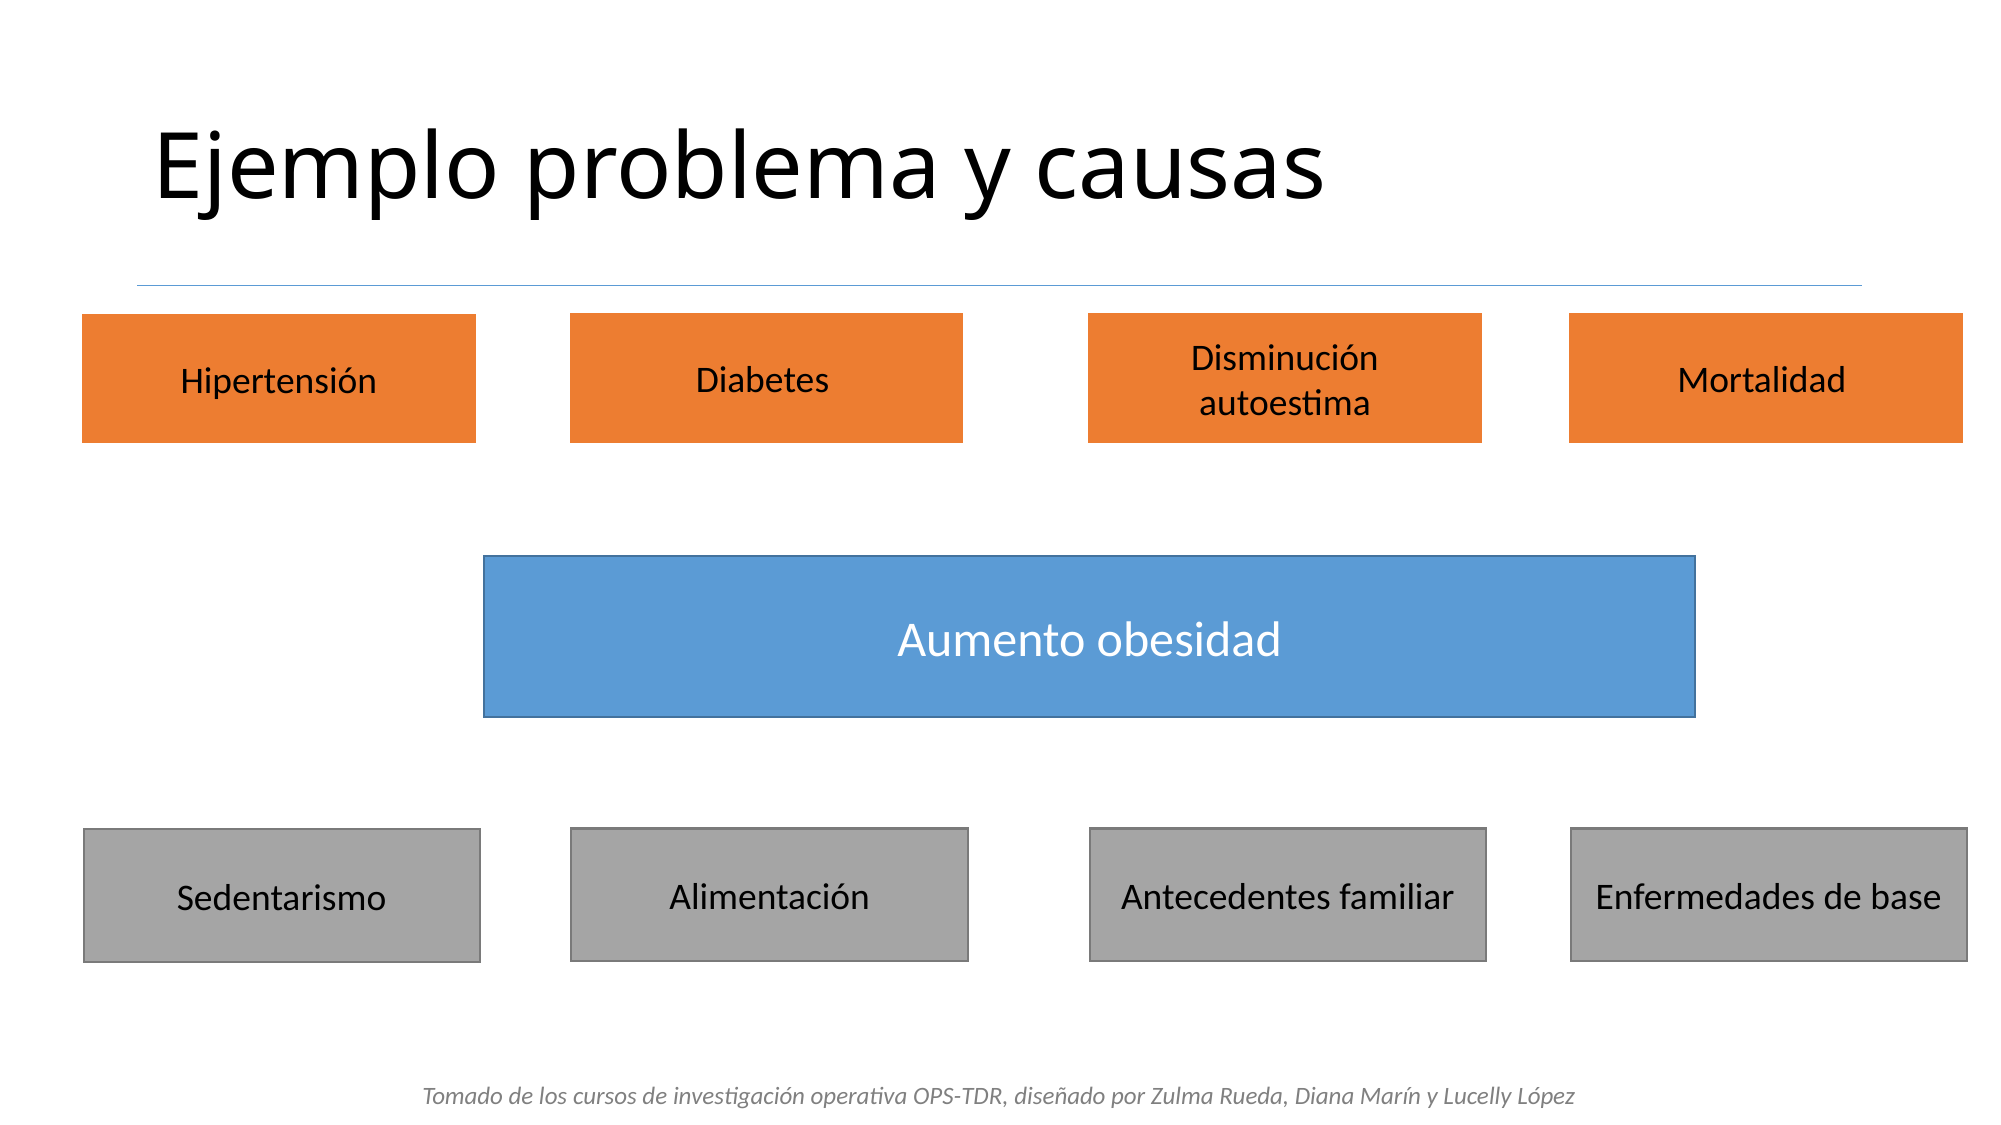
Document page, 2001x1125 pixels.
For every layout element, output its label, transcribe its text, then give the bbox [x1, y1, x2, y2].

text_box Enfermedades de base [1570, 827, 1968, 962]
text_box Sedentarismo [83, 828, 481, 963]
title Ejemplo problema y causas [137, 59, 1863, 278]
text_box Disminución autoestima [1085, 310, 1485, 446]
text_box Hipertensión [79, 311, 479, 446]
text_box Mortalidad [1566, 310, 1966, 446]
text_box Alimentación [570, 827, 969, 962]
text_box Aumento obesidad [483, 555, 1696, 718]
text_box Antecedentes familiar [1089, 827, 1487, 962]
text_box Diabetes [567, 310, 967, 446]
